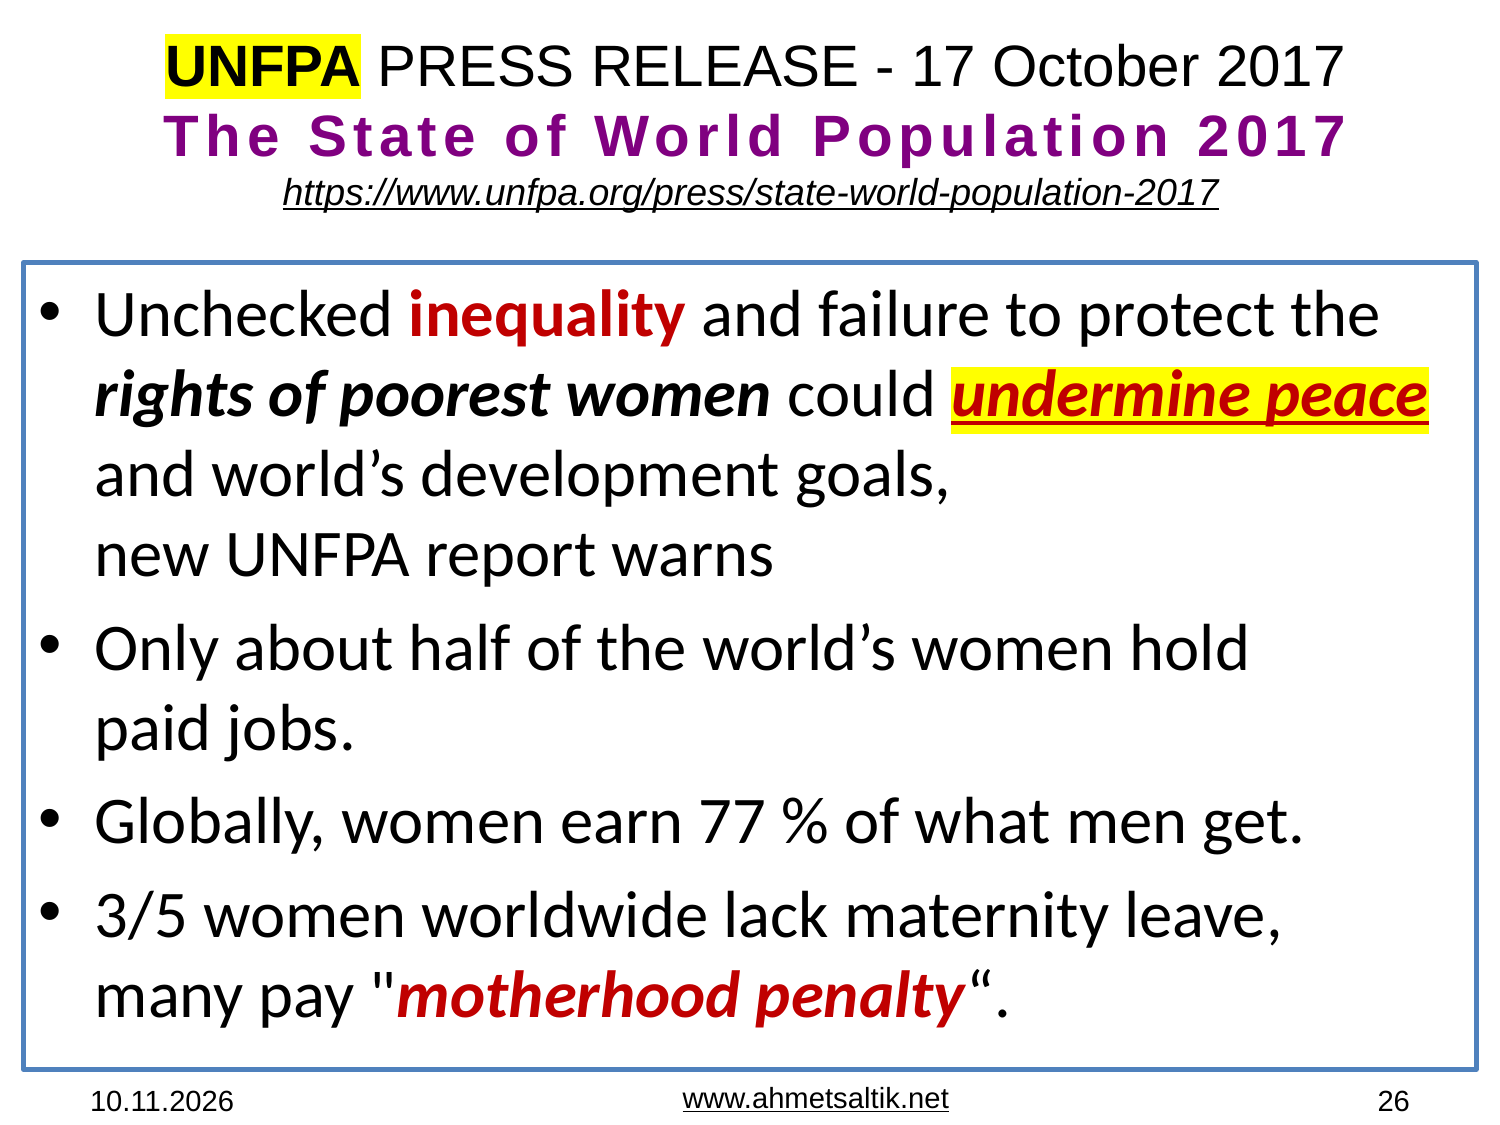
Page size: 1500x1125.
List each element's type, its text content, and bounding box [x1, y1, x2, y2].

footer www.ahmetsaltik.net [512, 1069, 1074, 1125]
text_box UNFPA Press RELEASE - 17 October 2017 The State of World Population 2017 https://www.unfpa.org/press/state-world-population-2017 [41, 21, 1471, 221]
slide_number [75, 1069, 425, 1125]
list Unchecked inequality and failure to protect the rights of poorest women could undermine peace and world’s development goals, new UNFPA report warns Only about half of the world’s women hold paid jobs. Globally, women earn 77 % of what men get. 3/5 women worldwide lack maternity leave, many pay "motherhood penalty“. [21, 260, 1479, 1072]
slide_number 26 [1074, 1069, 1425, 1125]
